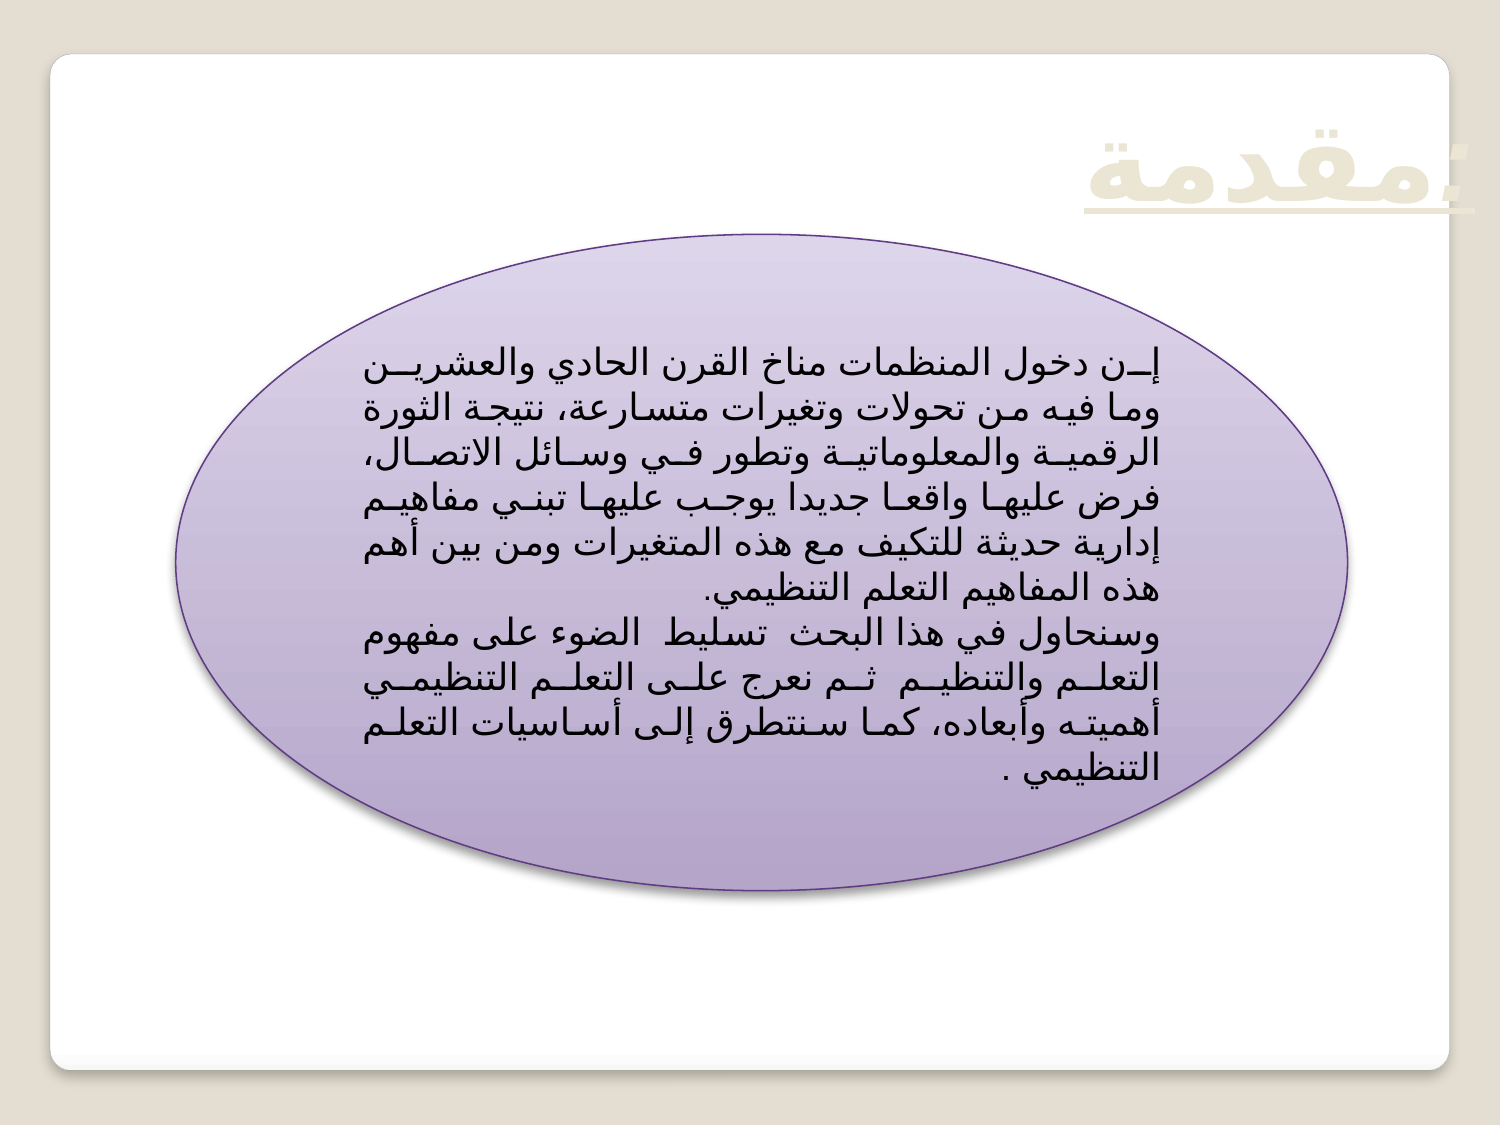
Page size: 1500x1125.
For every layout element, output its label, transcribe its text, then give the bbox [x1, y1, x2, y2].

text_box إن دخول المنظمات مناخ القرن الحادي والعشرين وما فيه من تحولات وتغيرات متسارعة، نتيجة الثورة الرقمية والمعلوماتية وتطور في وسائل الاتصال، فرض عليها واقعا جديدا يوجب عليها تبني مفاهيم إدارية حديثة للتكيف مع هذه المتغيرات ومن بين أهم هذه المفاهيم التعلم التنظيمي. وسنحاول في هذا البحث تسليط الضوء على مفهوم التعلم والتنظيم ثم نعرج على التعلم التنظيمي أهميته وأبعاده، كما سنتطرق إلى أساسيات التعلم التنظيمي . [174, 233, 1349, 892]
text_box مقدمة: [1068, 81, 1490, 232]
